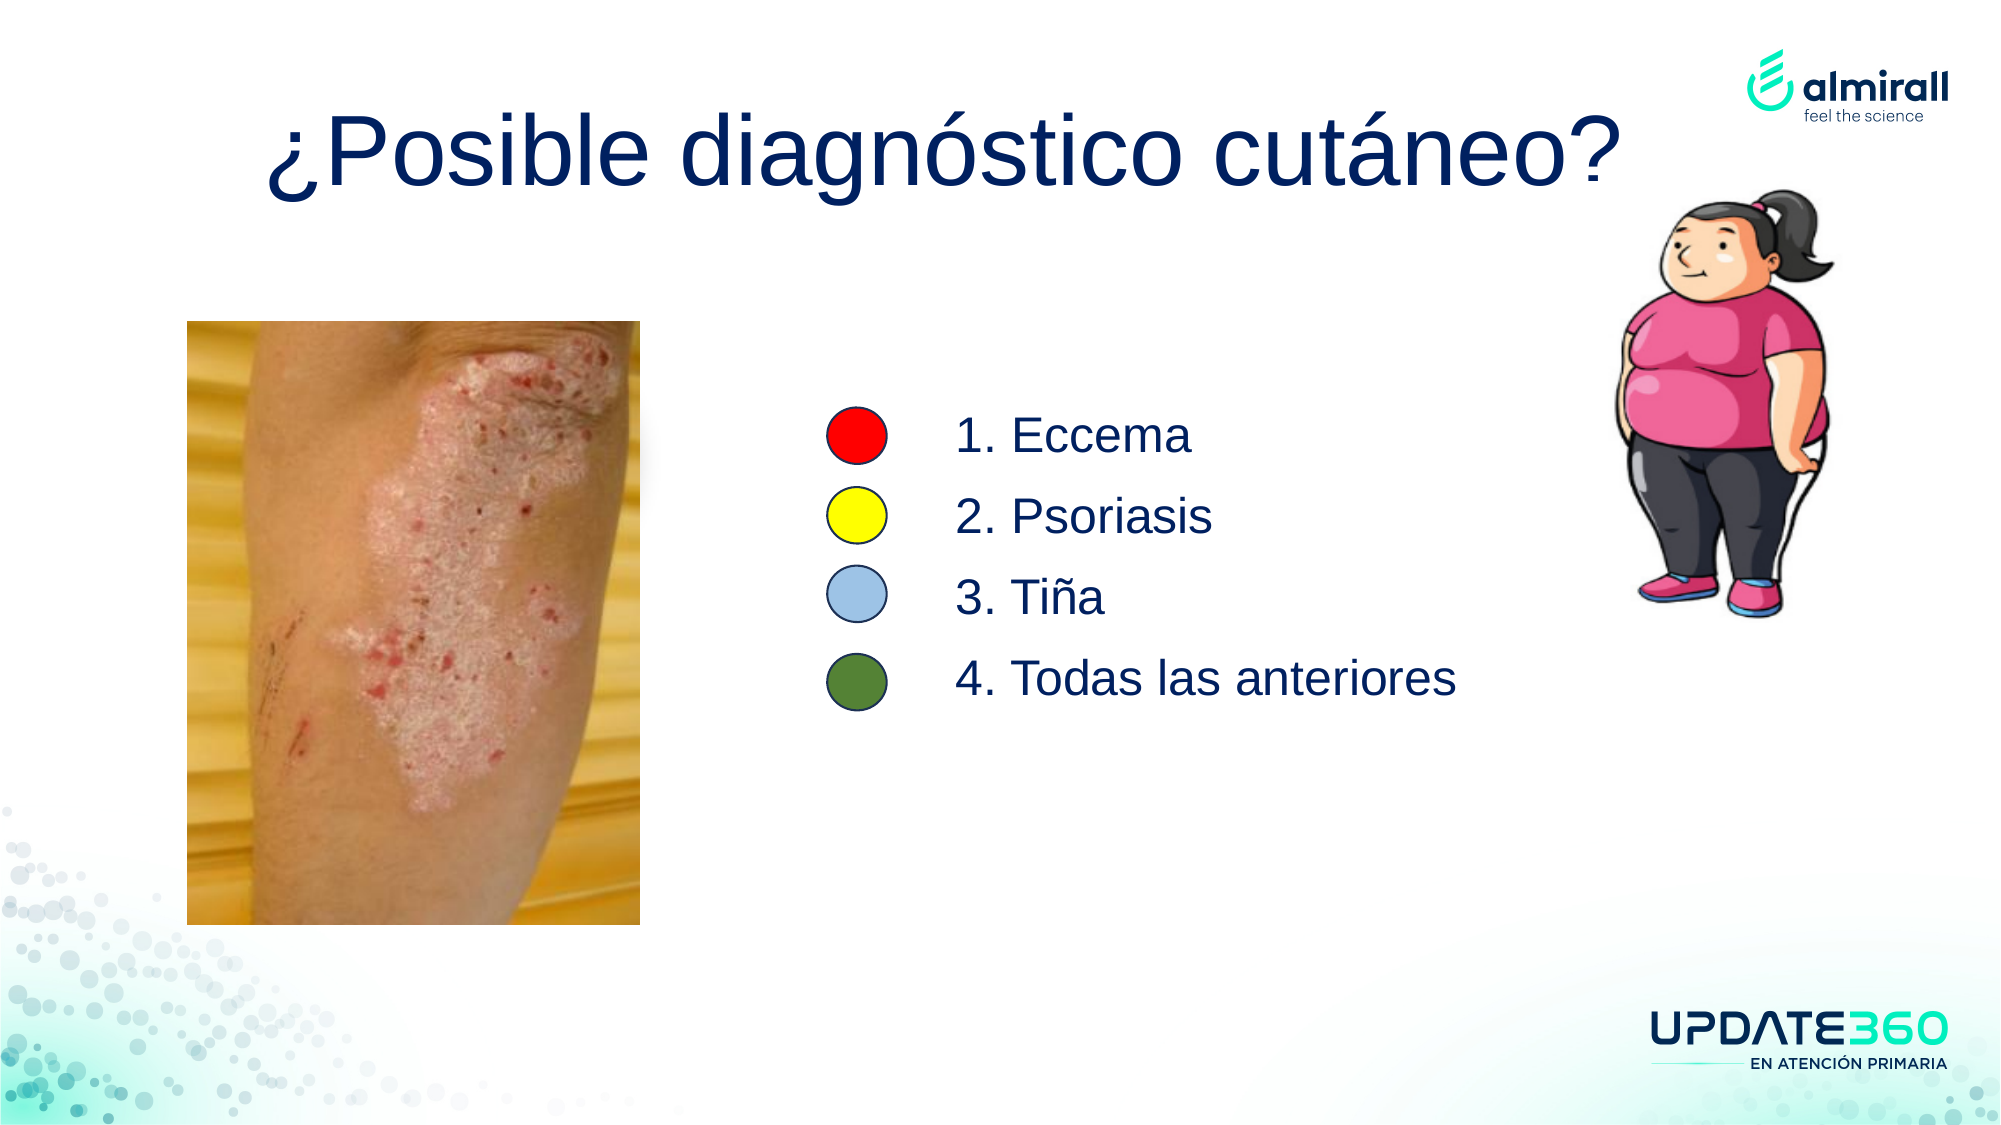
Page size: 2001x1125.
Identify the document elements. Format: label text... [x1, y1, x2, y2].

text_box [826, 486, 888, 545]
text_box 1. Eccema 2. Psoriasis 3. Tiña 4. Todas las anteriores [940, 390, 1781, 778]
text_box ¿Posible diagnóstico cutáneo? [166, 78, 1722, 258]
text_box [826, 406, 888, 465]
text_box [826, 652, 888, 712]
picture [0, 0, 2001, 1125]
text_box [826, 564, 888, 624]
